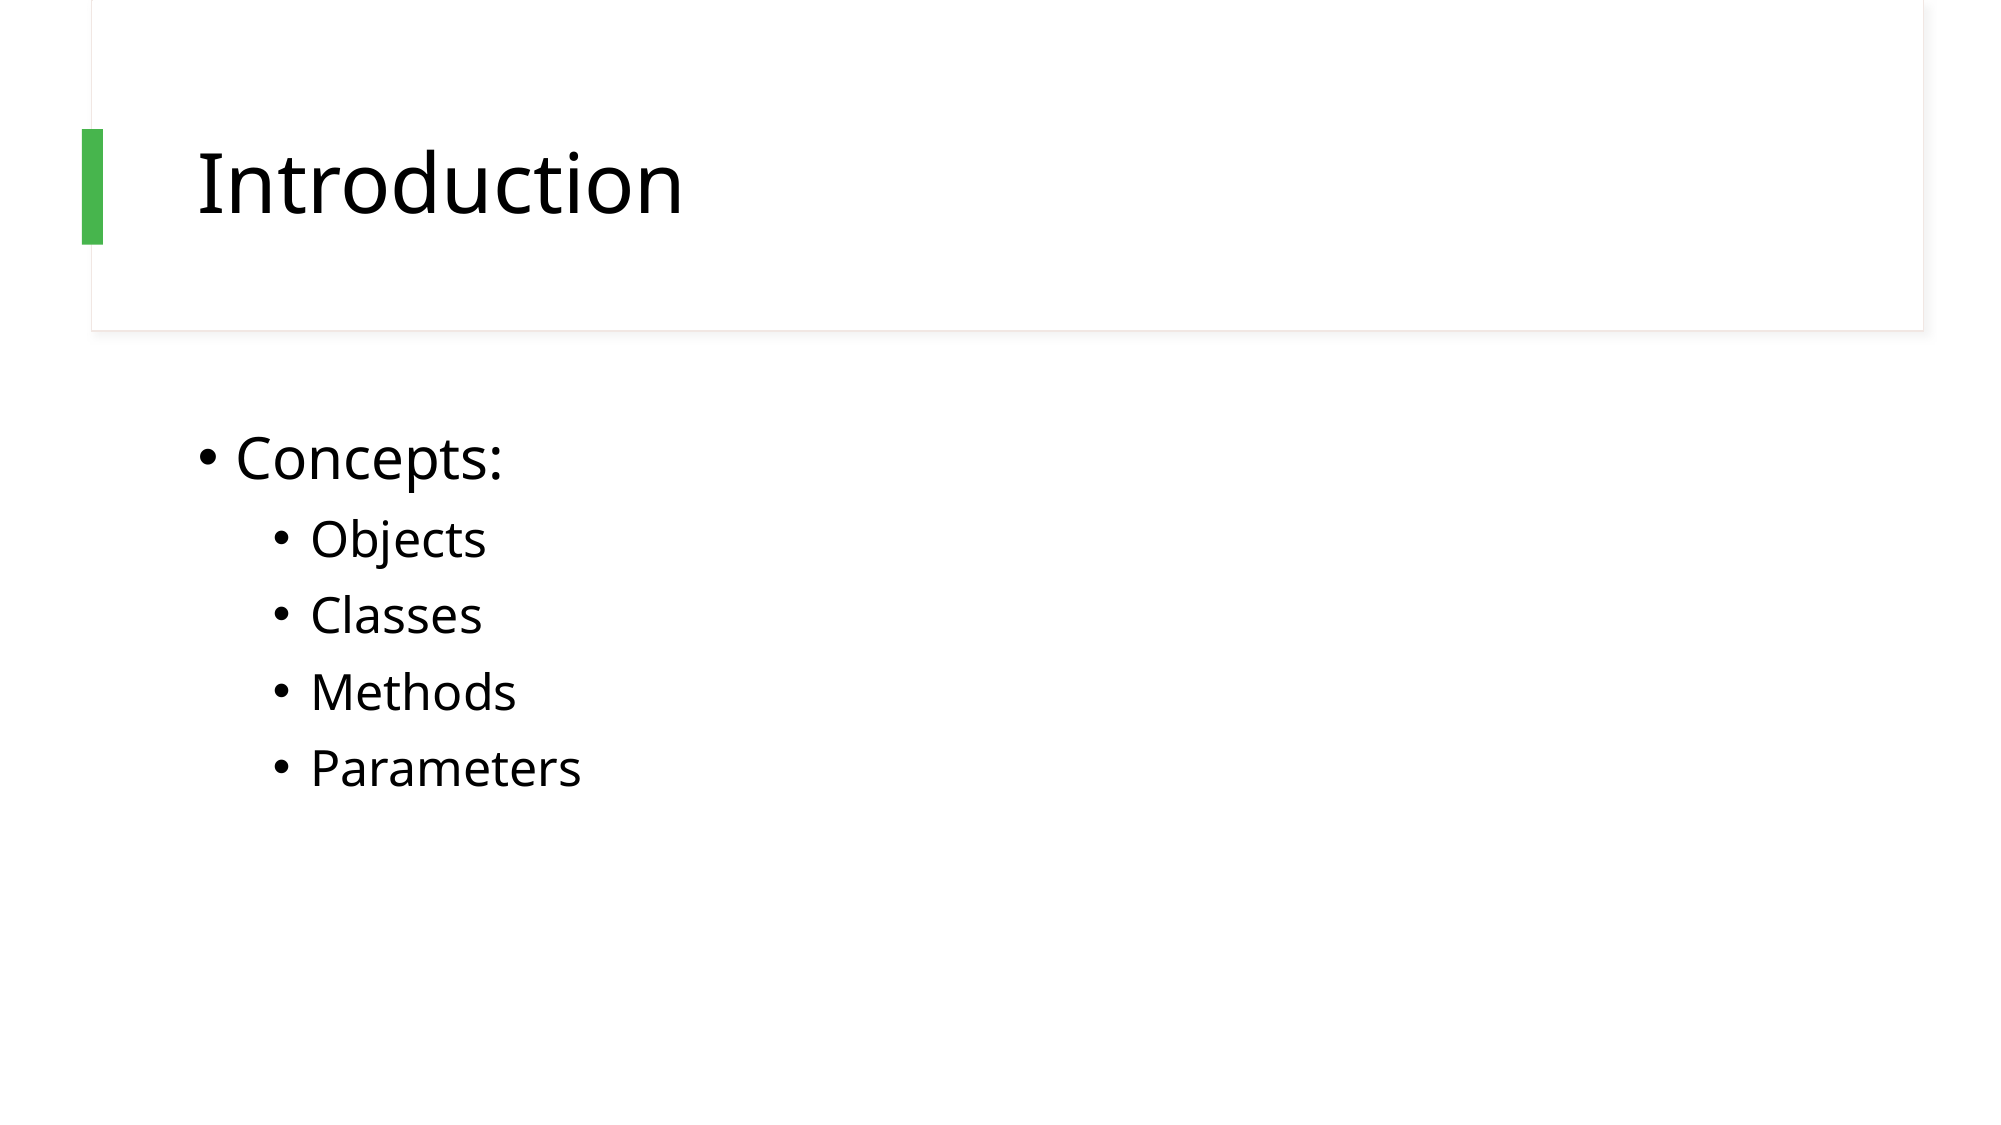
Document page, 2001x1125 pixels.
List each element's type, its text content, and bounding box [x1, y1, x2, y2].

title Introduction [183, 90, 1851, 284]
list Concepts: Objects Classes Methods Parameters [183, 406, 1851, 1013]
